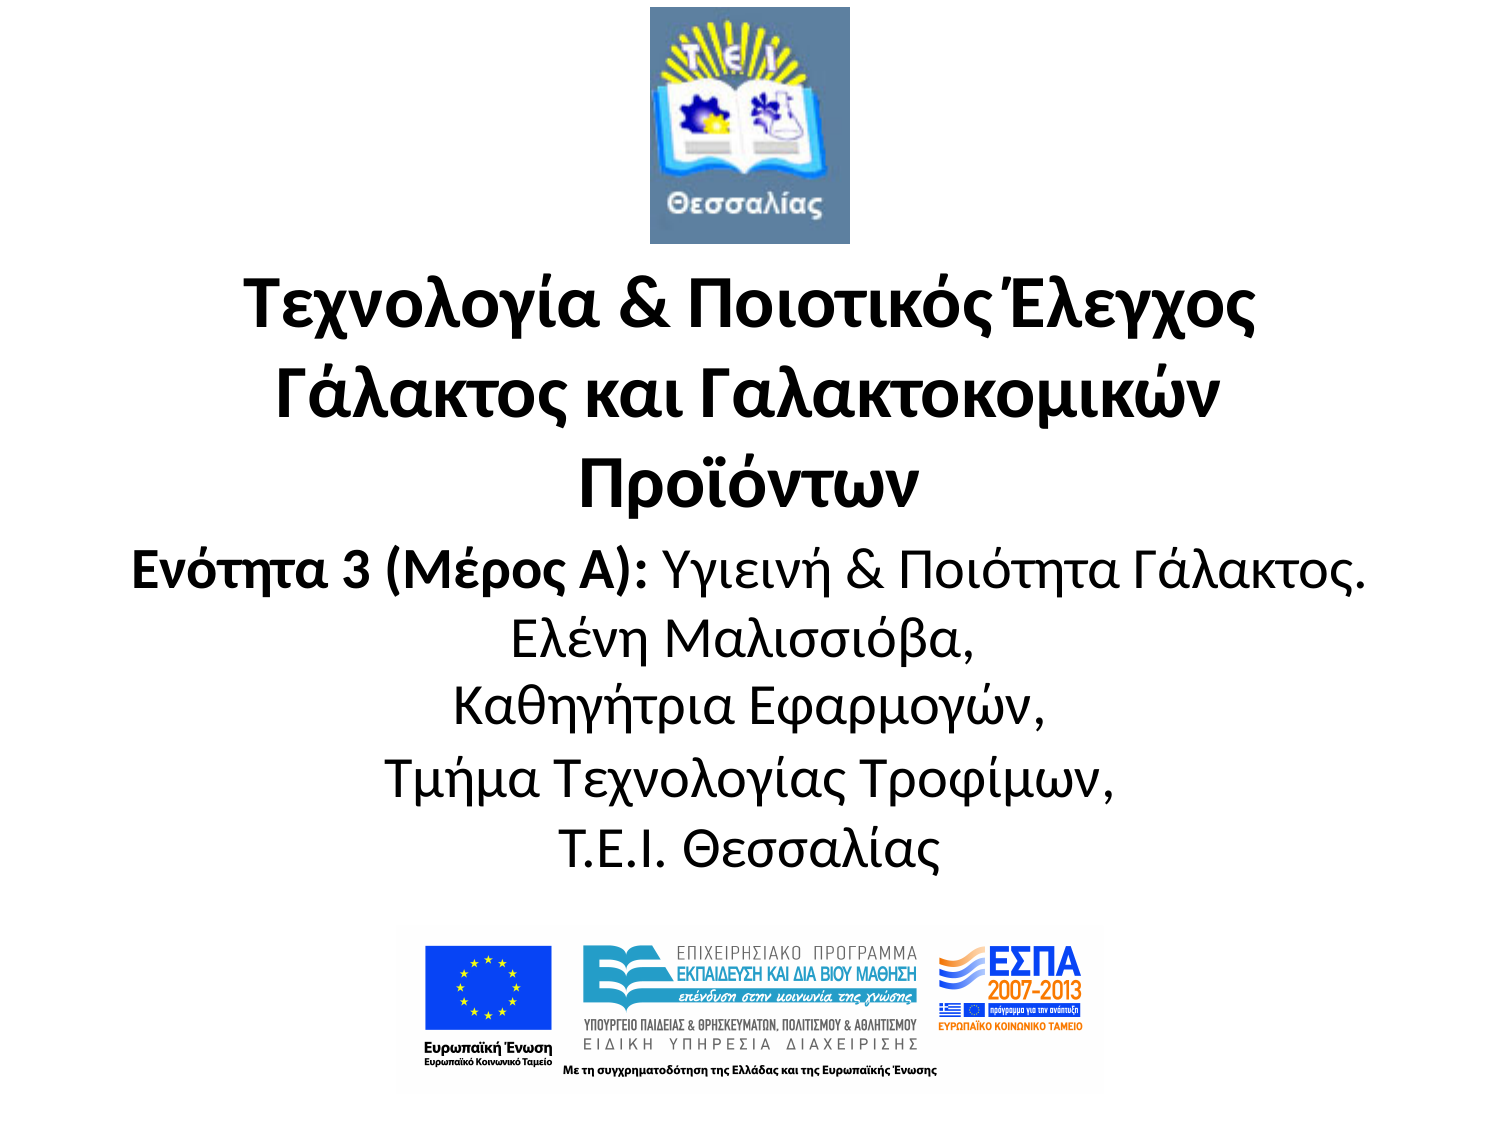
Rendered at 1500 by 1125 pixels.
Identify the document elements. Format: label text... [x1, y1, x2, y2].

picture [396, 925, 1104, 1095]
title Τεχνολογία & Ποιοτικός Έλεγχος Γάλακτος και Γαλακτοκομικών Προϊόντων [112, 267, 1388, 509]
picture [650, 6, 850, 244]
subtitle Ενότητα 3 (Μέρος Α): Υγιεινή & Ποιότητα Γάλακτος. Ελένη Μαλισσιόβα, Καθηγήτρια Εφαρμογών, Τμήμα Τεχνολογίας Τροφίμων, T.E.I. Θεσσαλίας [112, 523, 1388, 1125]
